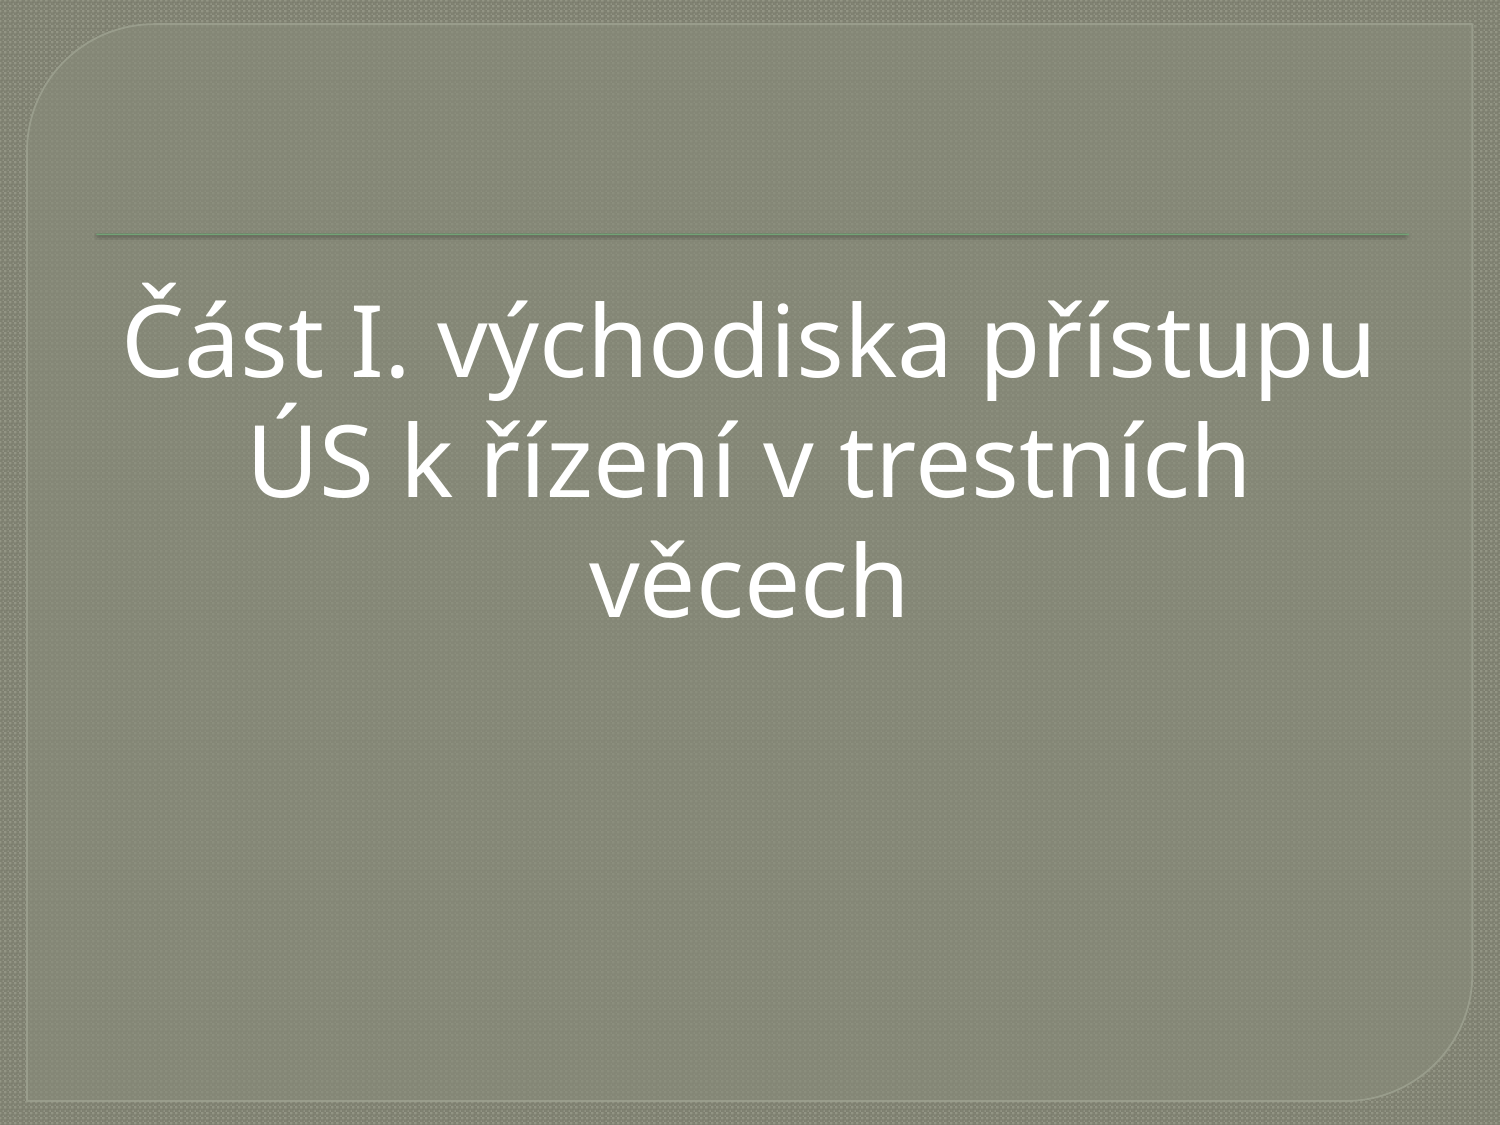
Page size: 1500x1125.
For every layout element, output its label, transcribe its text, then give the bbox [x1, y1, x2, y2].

list Část I. východiska přístupu ÚS k řízení v trestních věcech [75, 270, 1425, 1013]
